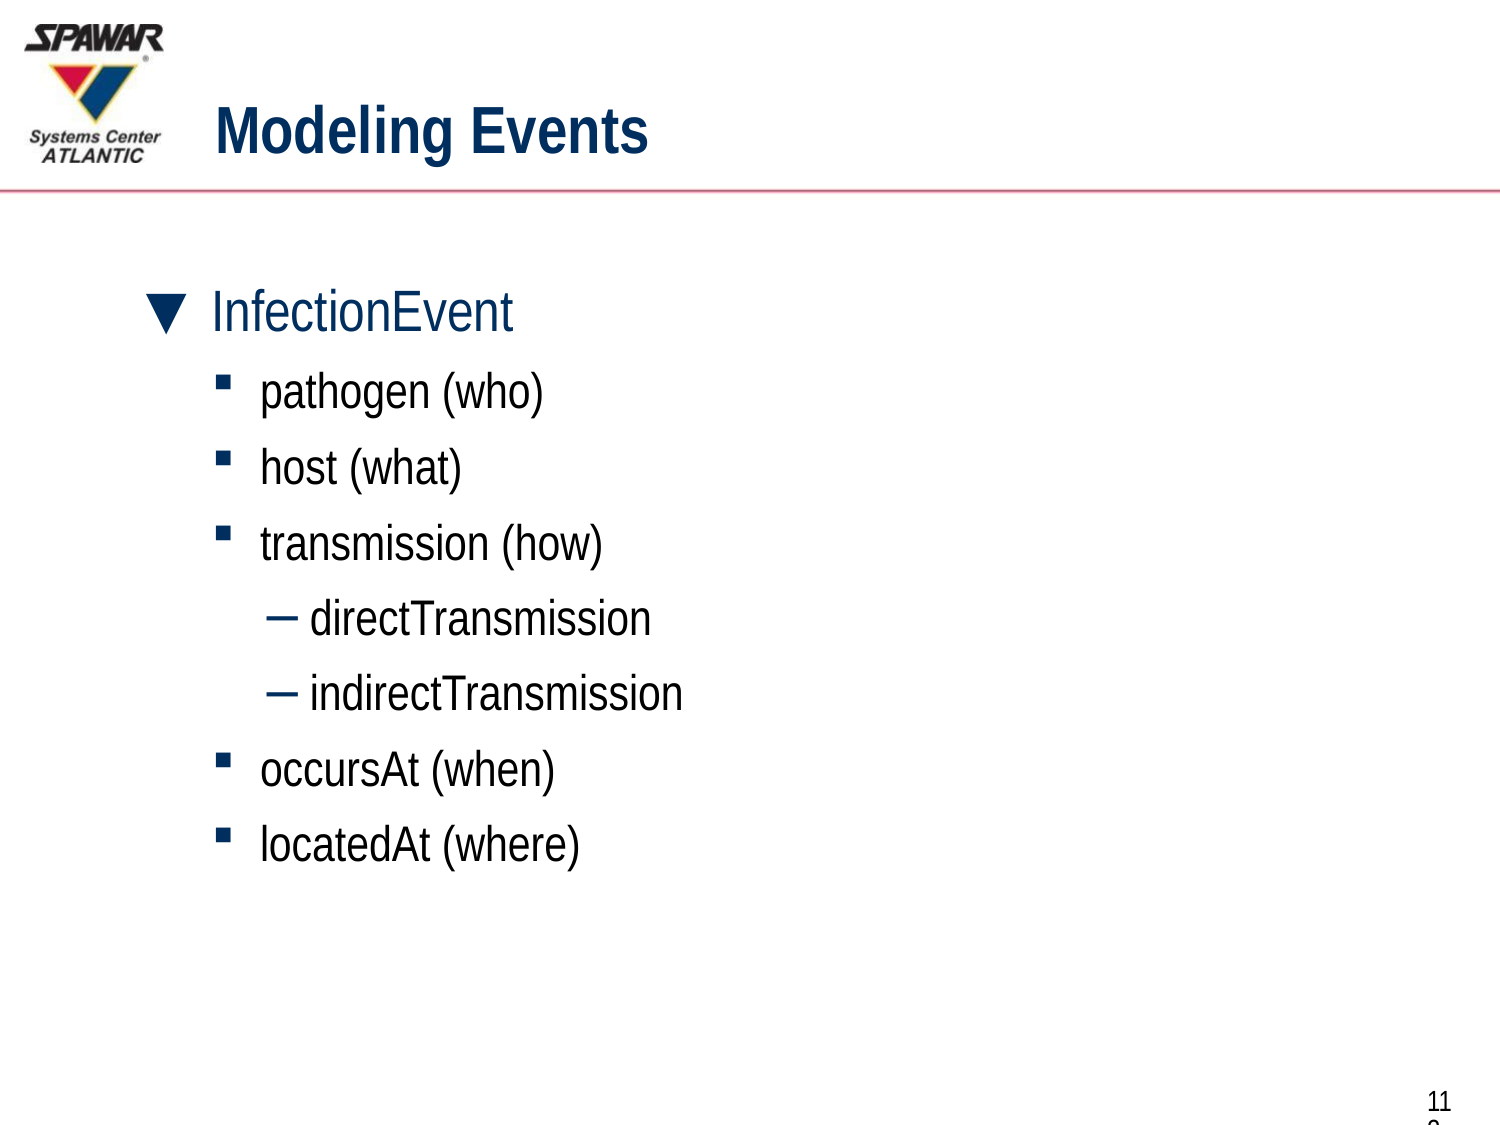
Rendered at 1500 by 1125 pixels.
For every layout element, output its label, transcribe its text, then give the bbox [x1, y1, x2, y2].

picture [24, 24, 164, 163]
title Modeling Events [199, 32, 1426, 176]
picture [0, 187, 1500, 200]
list InfectionEvent pathogen (who) host (what) transmission (how) directTransmission indirectTransmission occursAt (when) locatedAt (where) [130, 262, 1351, 1006]
